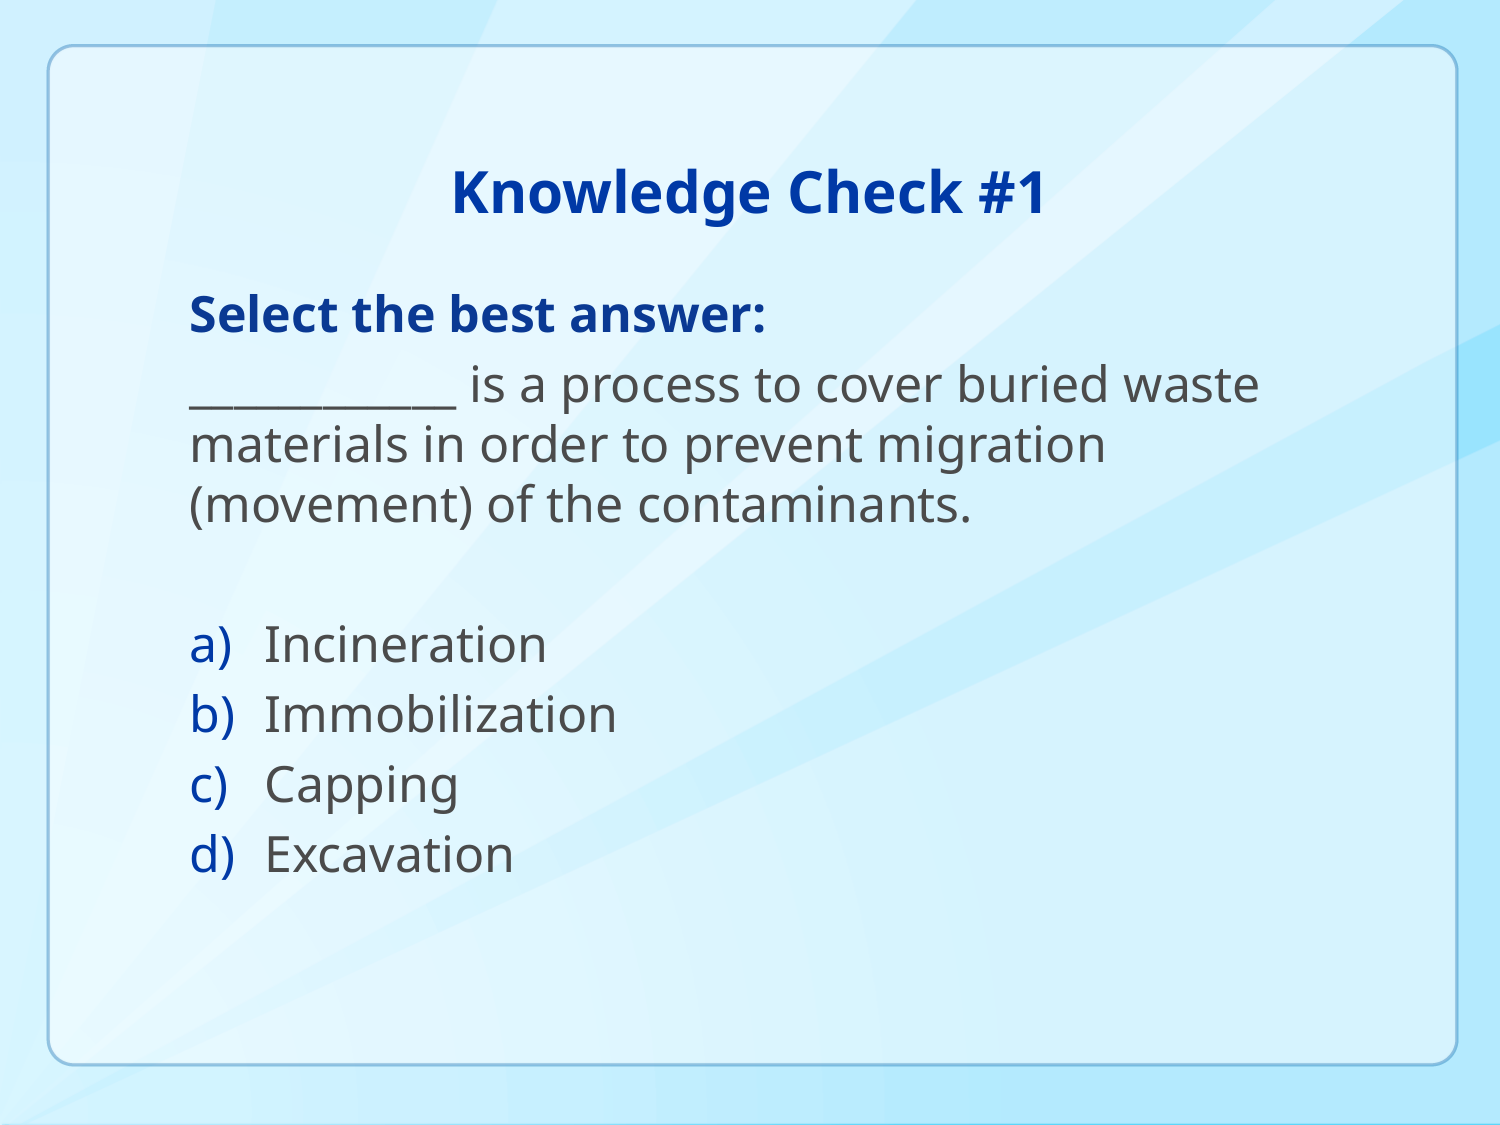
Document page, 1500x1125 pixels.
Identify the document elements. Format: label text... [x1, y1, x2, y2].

title Knowledge Check #1 [75, 45, 1425, 233]
picture [0, 0, 1500, 1125]
list Select the best answer: ____________ is a process to cover buried waste materials in order to prevent migration (movement) of the contaminants. Incineration Immobilization Capping Excavation [174, 275, 1350, 925]
